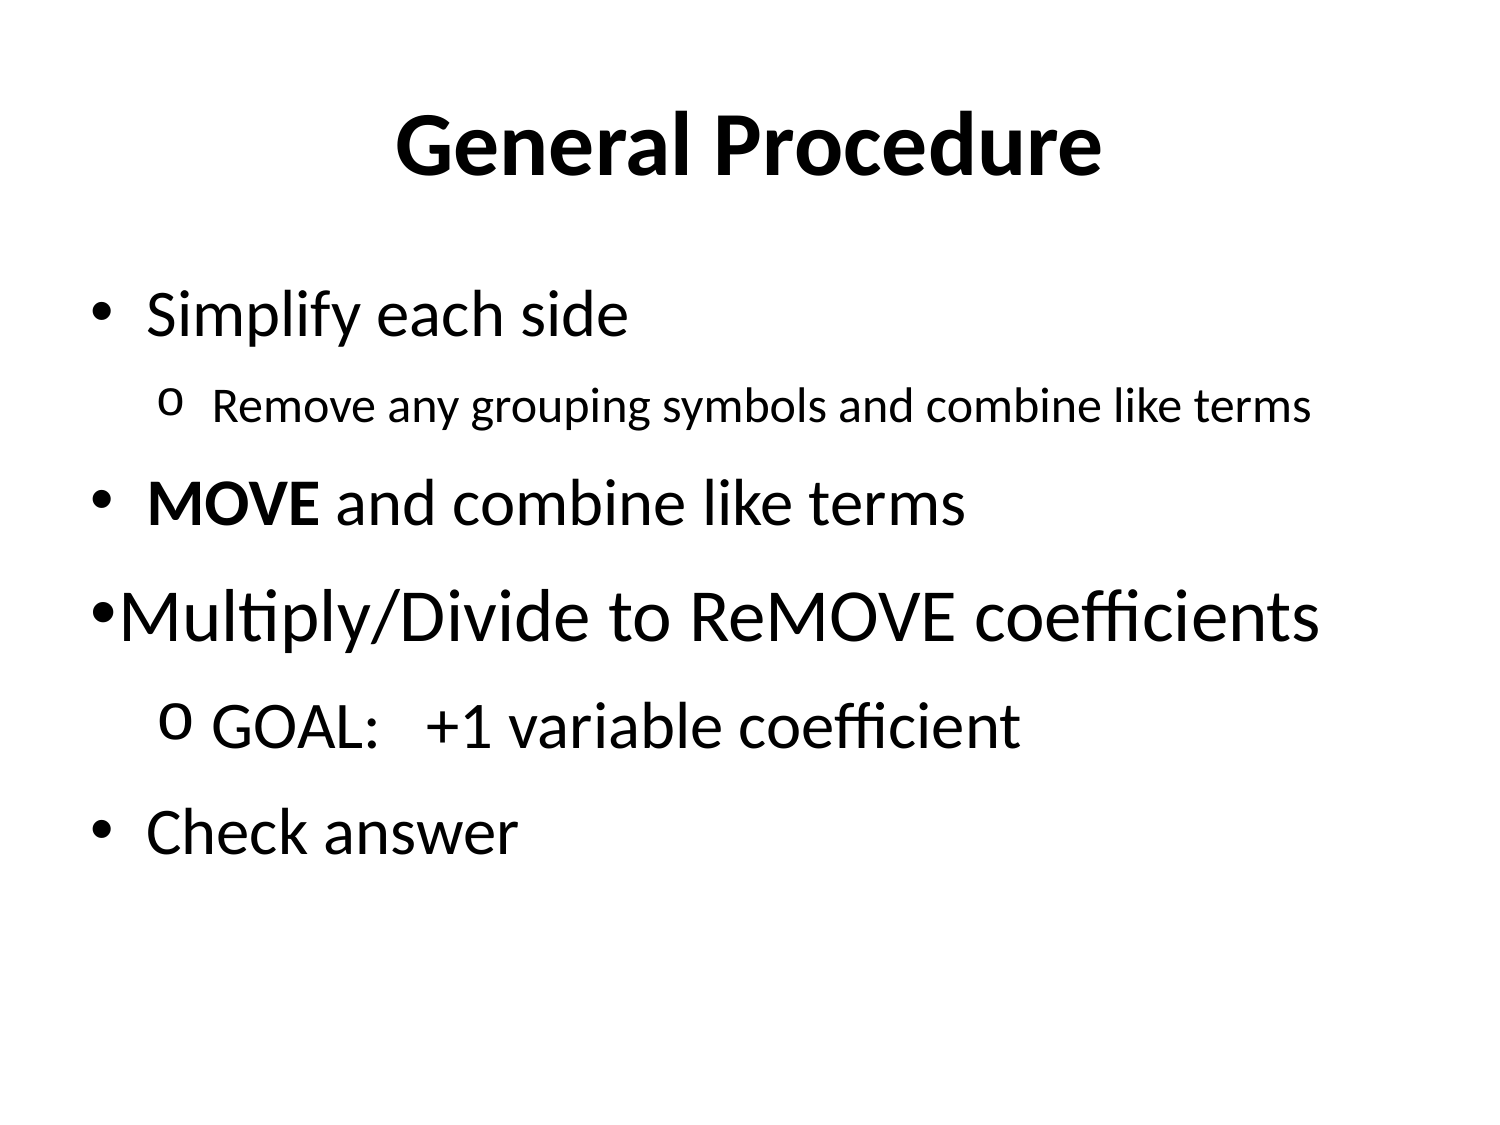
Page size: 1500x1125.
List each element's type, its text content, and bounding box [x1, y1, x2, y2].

title General Procedure [75, 45, 1425, 233]
list Simplify each side Remove any grouping symbols and combine like terms MOVE and combine like terms Multiply/Divide to ReMOVE coefficients GOAL: +1 variable coefficient Check answer [75, 262, 1425, 1005]
